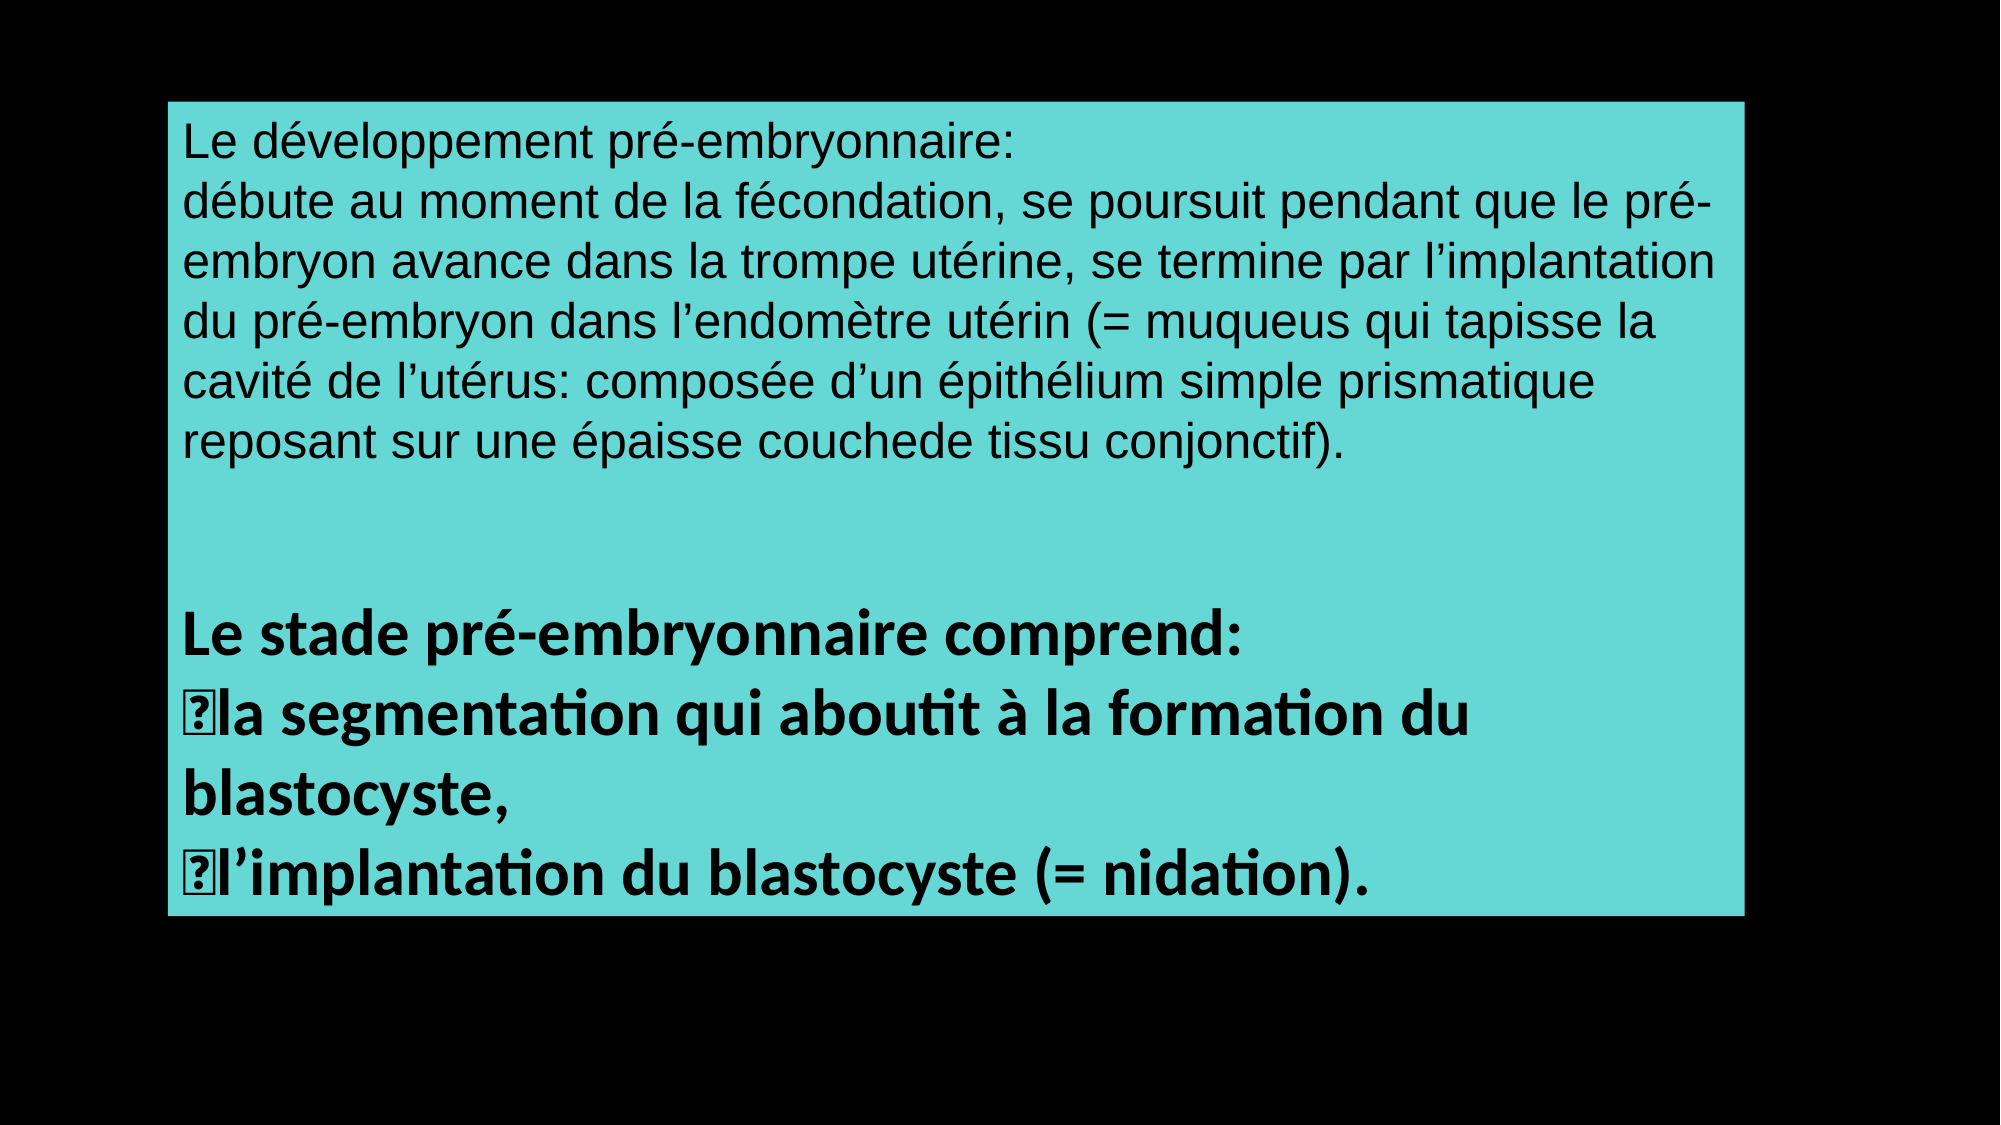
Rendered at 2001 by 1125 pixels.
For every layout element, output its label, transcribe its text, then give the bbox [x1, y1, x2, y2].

text_box Le développement pré-embryonnaire: débute au moment de la fécondation, se poursuit pendant que le pré-embryon avance dans la trompe utérine, se termine par l’implantation du pré-embryon dans l’endomètre utérin (= muqueus qui tapisse la cavité de l’utérus: composée d’un épithélium simple prismatique reposant sur une épaisse couchede tissu conjonctif). Le stade pré-embryonnaire comprend: la segmentation qui aboutit à la formation du blastocyste, l’implantation du blastocyste (= nidation). [167, 101, 1745, 917]
